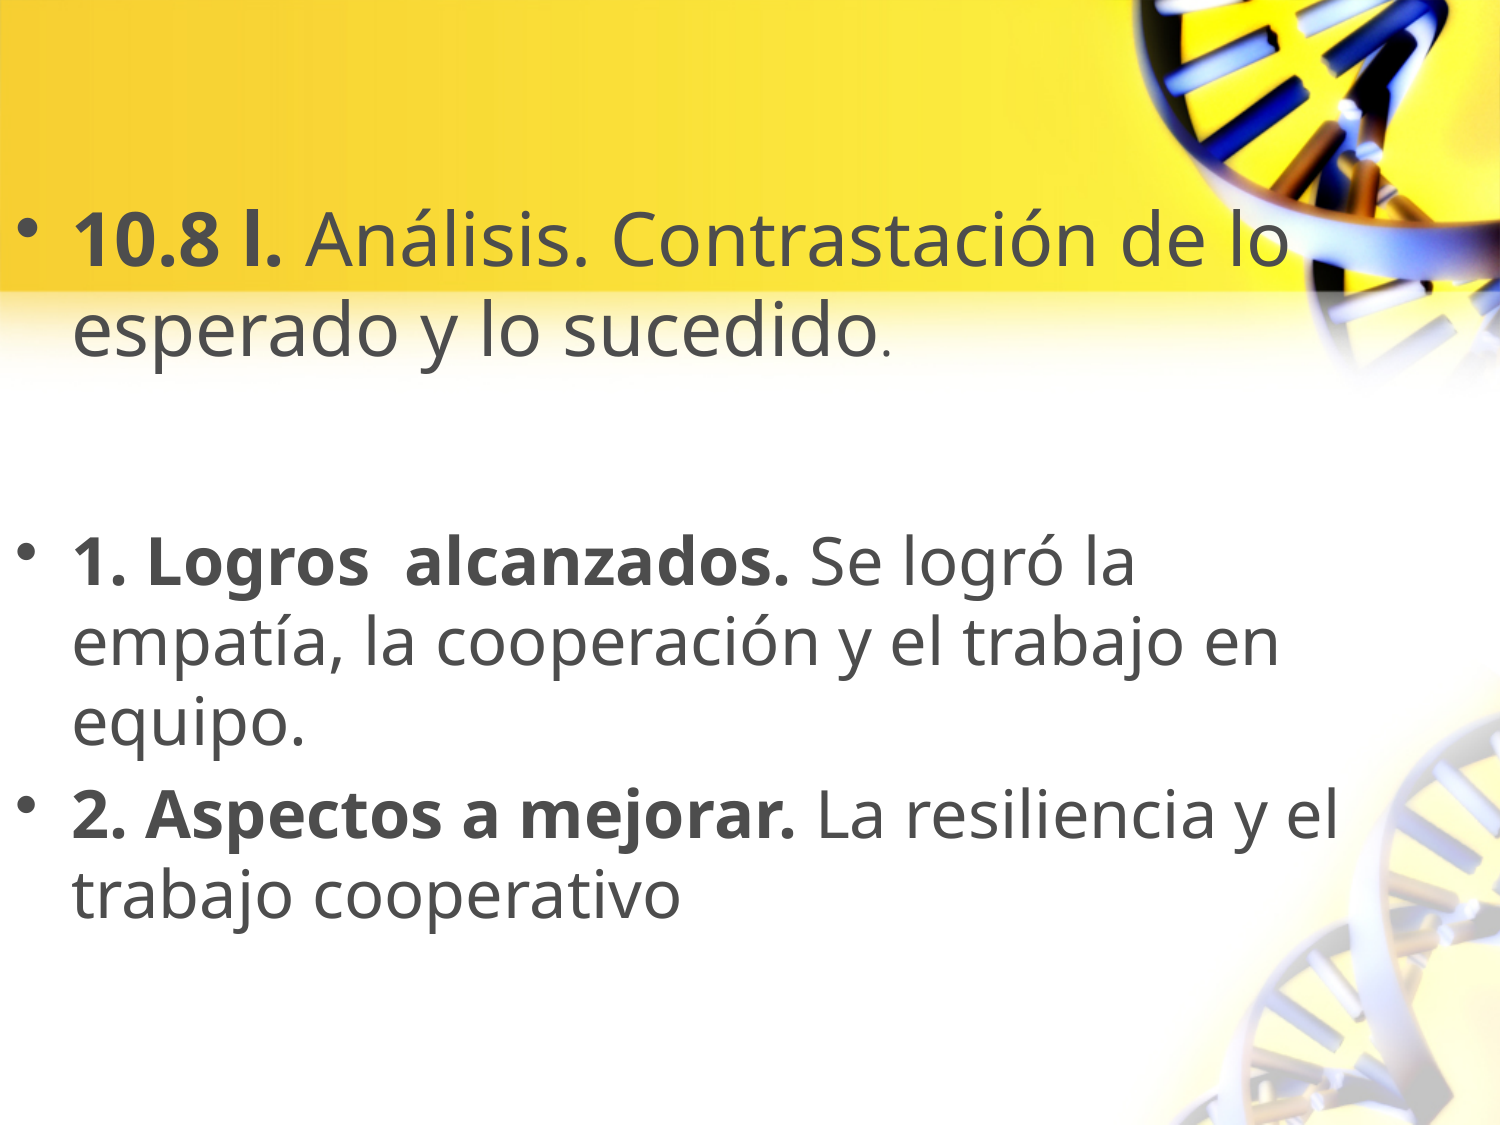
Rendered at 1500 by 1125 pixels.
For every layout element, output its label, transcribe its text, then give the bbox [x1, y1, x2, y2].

list 10.8 l. Análisis. Contrastación de lo esperado y lo sucedido. 1. Logros alcanzados. Se logró la empatía, la cooperación y el trabajo en equipo. 2. Aspectos a mejorar. La resiliencia y el trabajo cooperativo [0, 184, 1371, 1125]
picture [0, 0, 1500, 1125]
